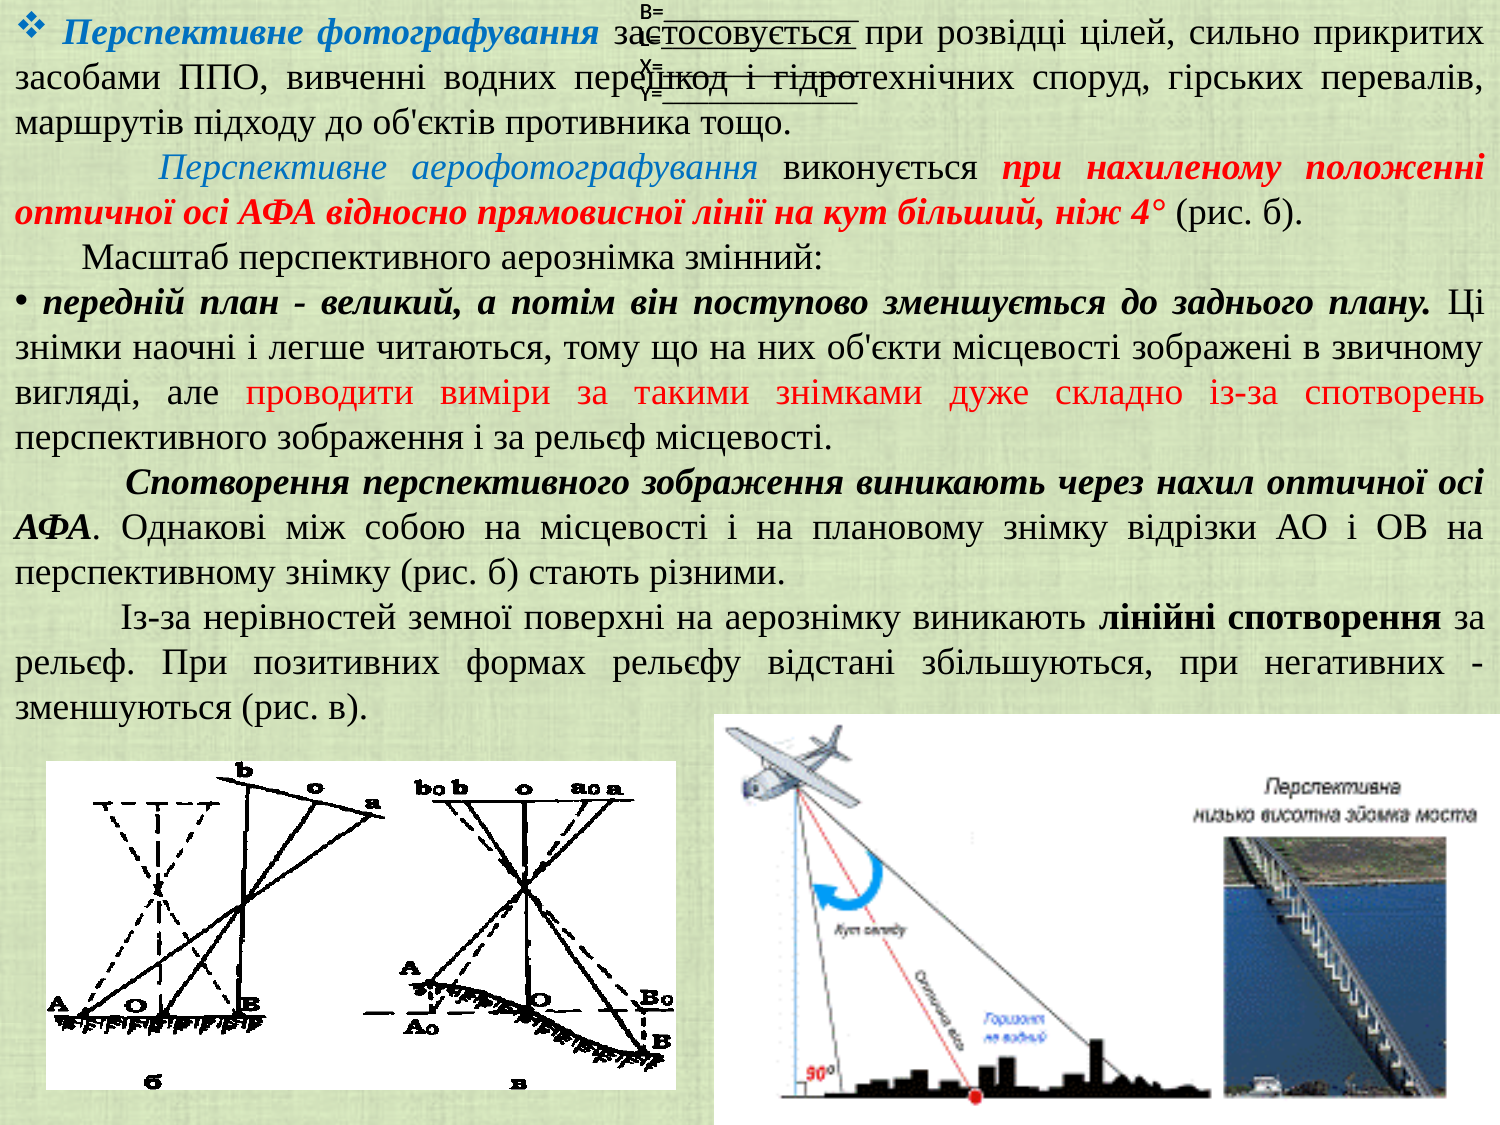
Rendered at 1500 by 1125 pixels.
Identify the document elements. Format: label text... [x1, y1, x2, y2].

text_box ___________________ В=_________________ L=_________________ X=_________________ Y=_________________ [625, 0, 875, 114]
picture [714, 714, 1500, 1125]
text_box Перспективне фотографування застосовується при розвідці цілей, сильно прикритих засобами ППО, вивченні водних перешкод і гідротехнічних споруд, гірських перевалів, маршрутів підходу до об'єктів противника тощо. Перспективне аерофотографування виконується при нахиленому положенні оптичної осі АФА відносно прямовисної лінії на кут більший, ніж 4° (рис. б). Масштаб перспективного аерознімка змінний: передній план - великий, а потім він поступово зменшується до заднього плану. Ці знімки наочні і легше читаються, тому що на них об'єкти місцевості зображені в звичному вигляді, але проводити виміри за такими знімками дуже складно із-за спотворень перспективного зображення і за рельєф місцевості. Спотворення перспективного зображення виникають через нахил оптичної осі АФА. Однакові між собою на місцевості і на плановому знімку відрізки АО і ОВ на перспективному знімку (рис. б) стають різними. Із-за нерівностей земної поверхні на аерознімку виникають лінійні спотворення за рельєф. При позитивних формах рельєфу відстані збільшуються, при негативних - зменшуються (рис. в). [0, 0, 1500, 780]
picture [46, 761, 676, 1090]
